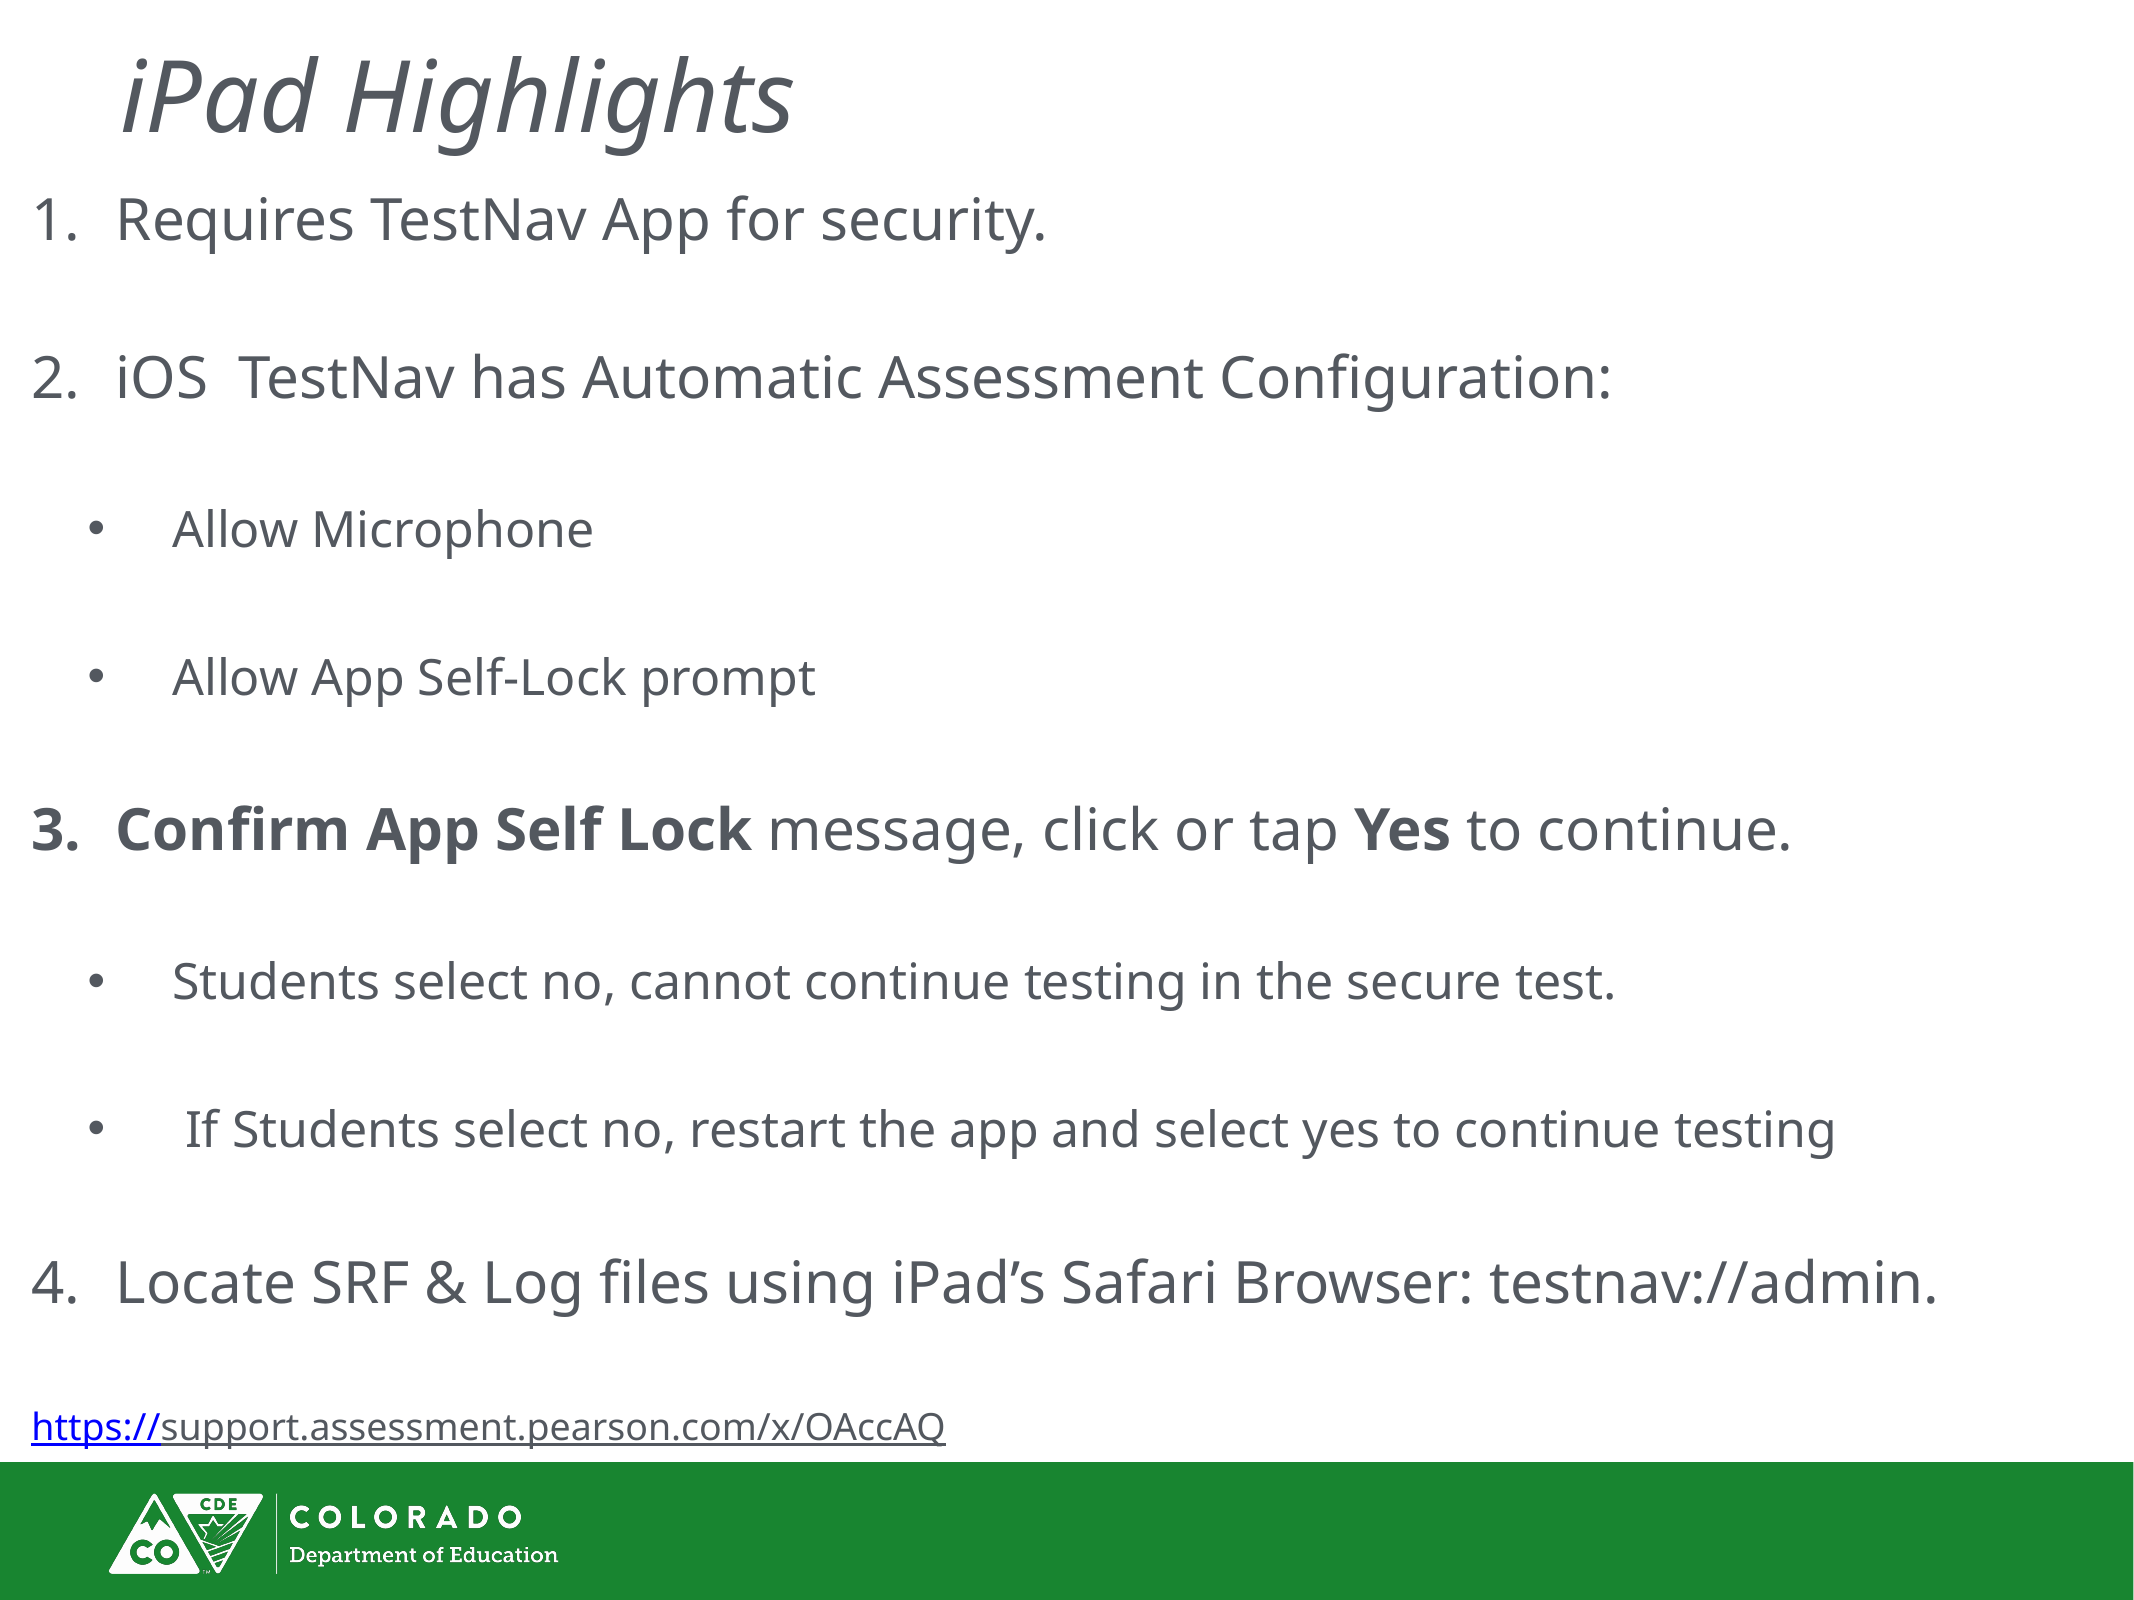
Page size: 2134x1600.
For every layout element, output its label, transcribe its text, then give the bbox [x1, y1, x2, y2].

picture [107, 1492, 559, 1575]
title iPad Highlights [105, 24, 2134, 230]
list Requires TestNav App for security. iOS TestNav has Automatic Assessment Configuration: Allow Microphone Allow App Self-Lock prompt Confirm App Self Lock message, click or tap Yes to continue. Students select no, cannot continue testing in the secure test. If Students select no, restart the app and select yes to continue testing Locate SRF & Log files using iPad’s Safari Browser: testnav://admin. https://support.assessment.pearson.com/x/OAccAQ [16, 174, 2105, 1463]
